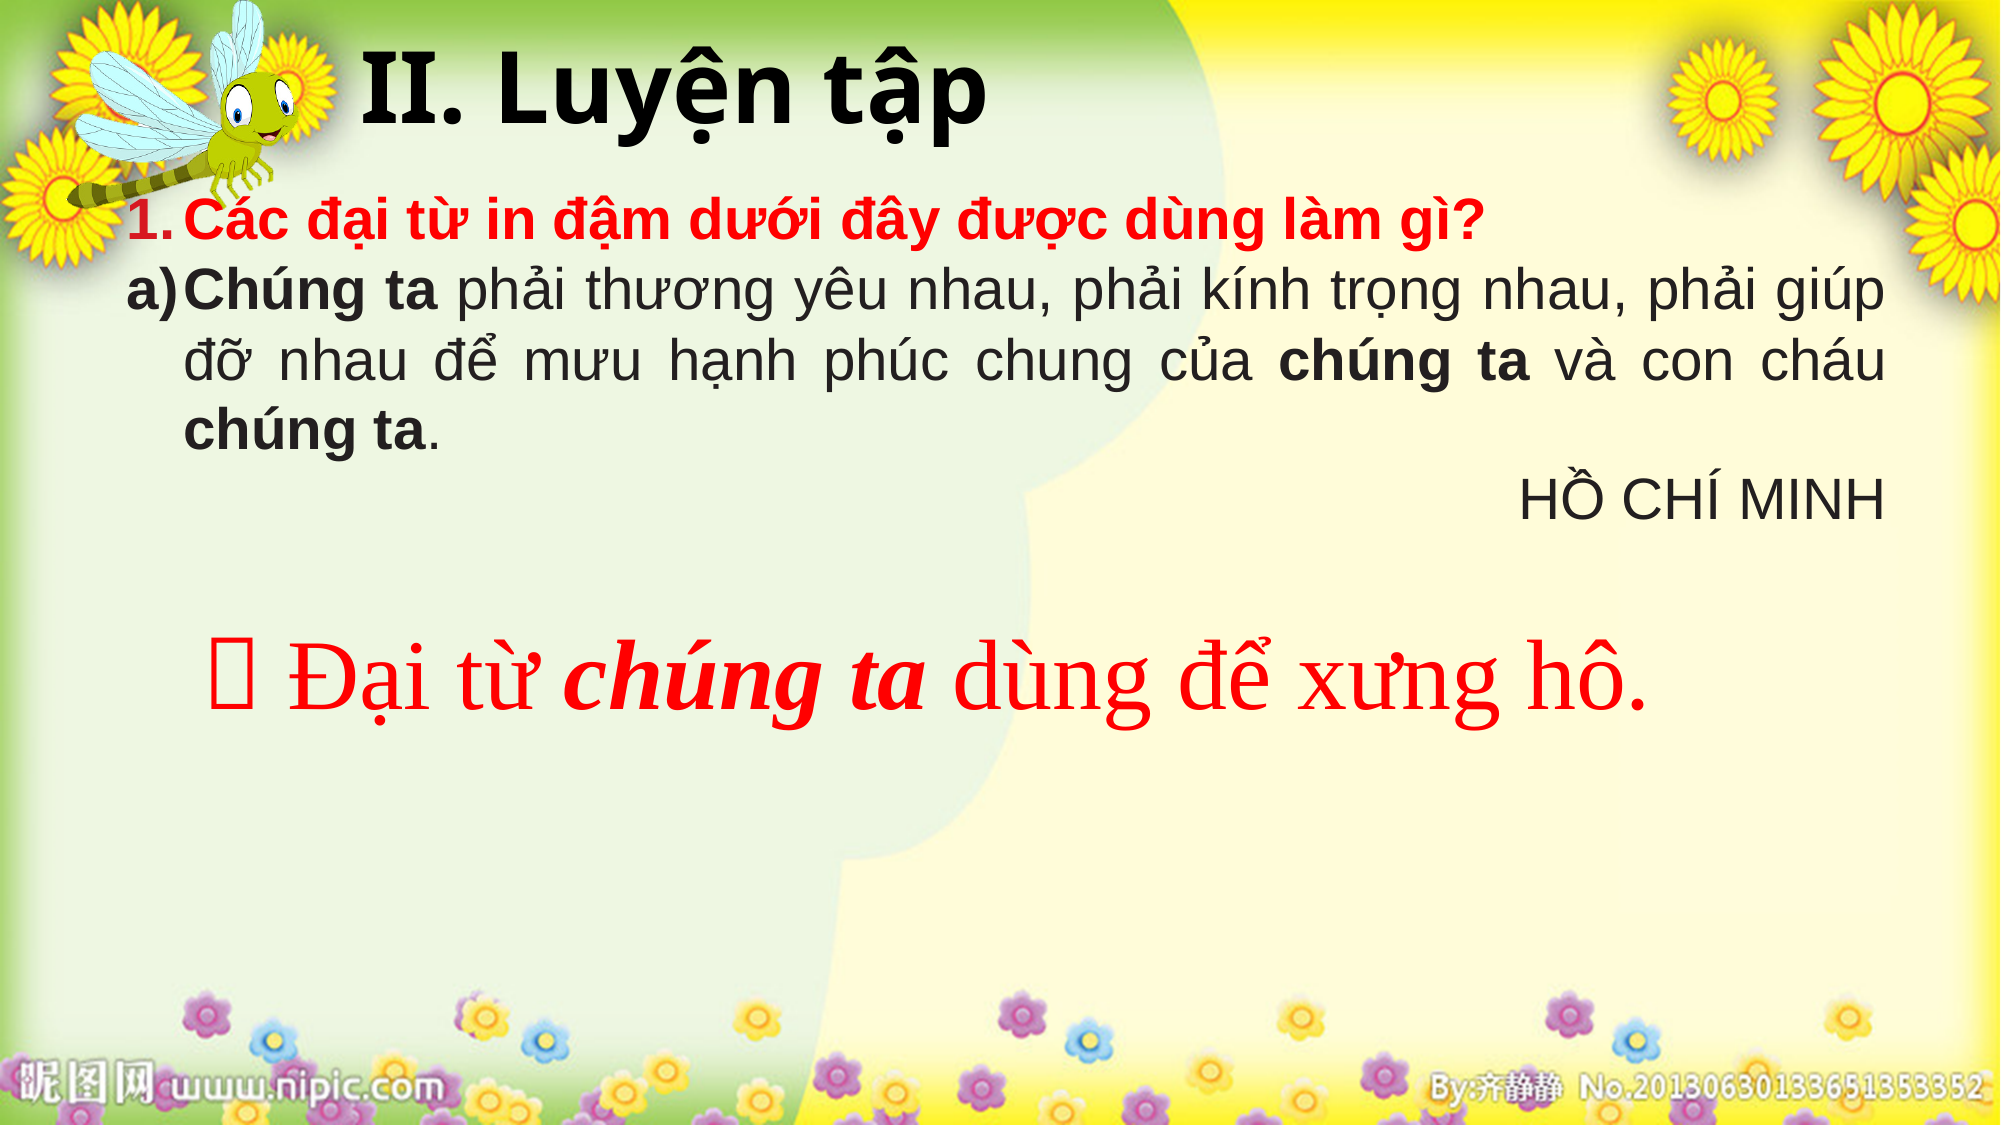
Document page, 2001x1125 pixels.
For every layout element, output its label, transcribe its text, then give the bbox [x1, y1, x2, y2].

text_box Các đại từ in đậm dưới đây được dùng làm gì? Chúng ta phải thương yêu nhau, phải kính trọng nhau, phải giúp đỡ nhau để mưu hạnh phúc chung của chúng ta và con cháu chúng ta. HỒ CHÍ MINH [112, 174, 1902, 539]
text_box  Đại từ chúng ta dùng để xưng hô. [187, 541, 1948, 737]
text_box II. Luyện tập [346, 16, 1403, 151]
picture [0, 0, 2001, 1125]
